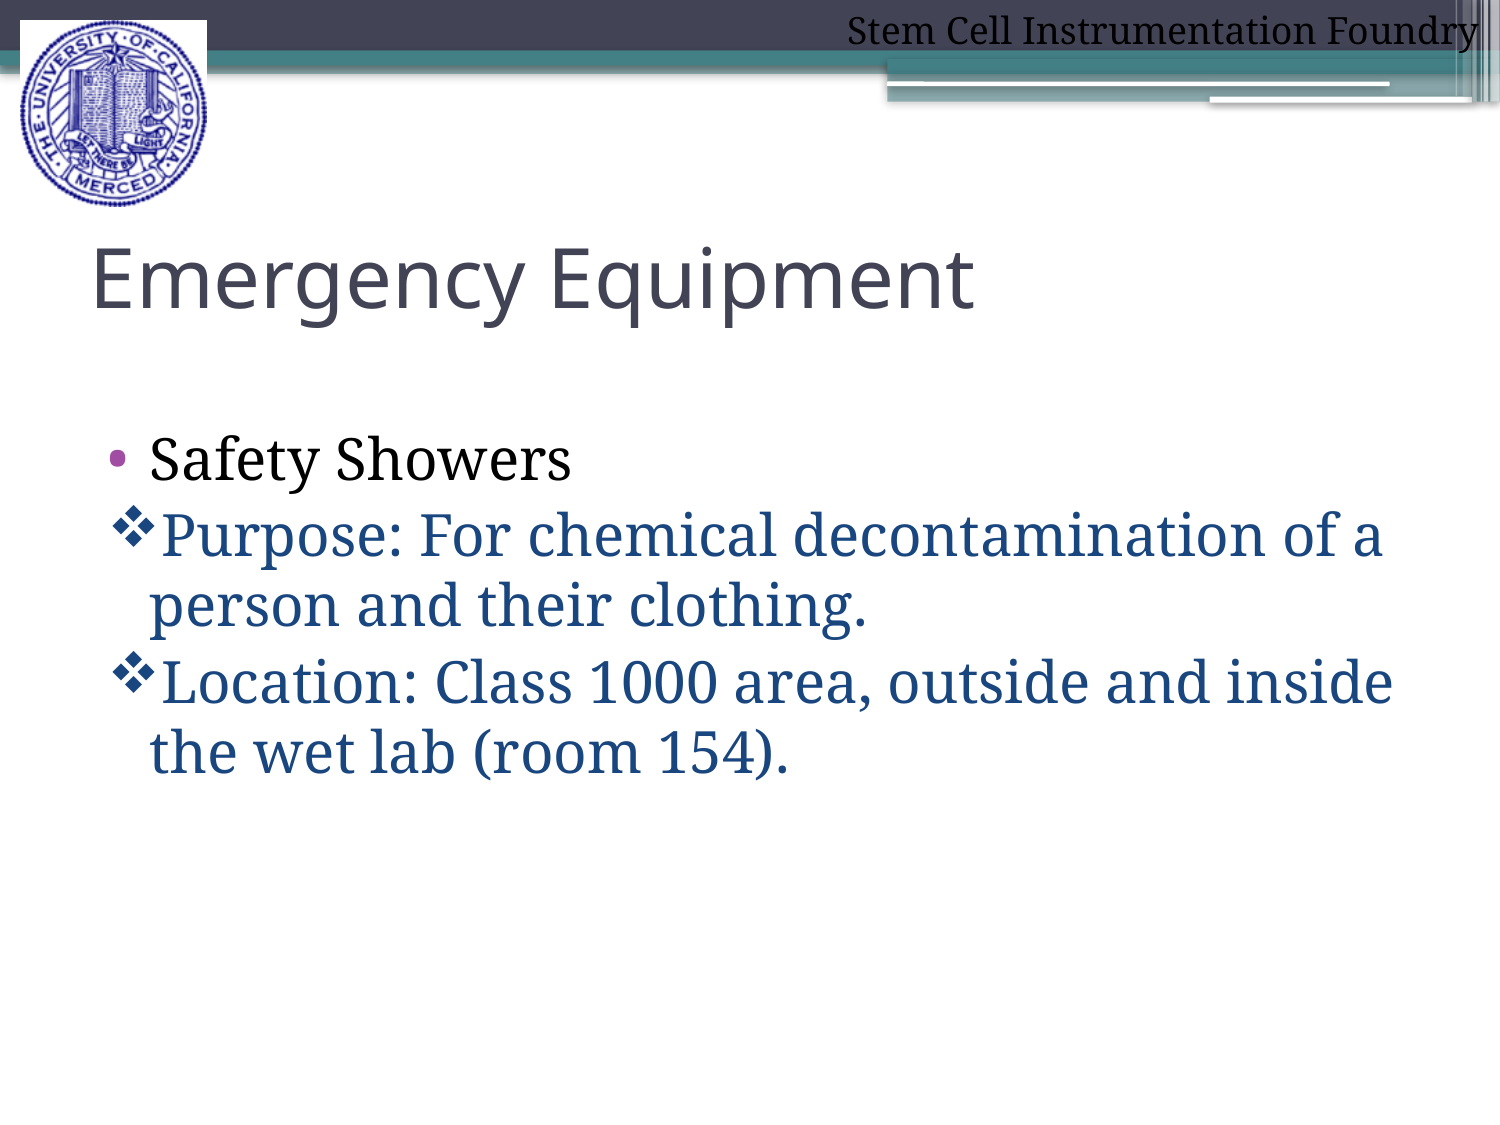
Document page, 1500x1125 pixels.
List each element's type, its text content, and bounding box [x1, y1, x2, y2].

list Safety Showers Purpose: For chemical decontamination of a person and their clothing. Location: Class 1000 area, outside and inside the wet lab (room 154). [75, 262, 1425, 899]
title Emergency Equipment [75, 187, 1425, 262]
picture [20, 20, 207, 207]
